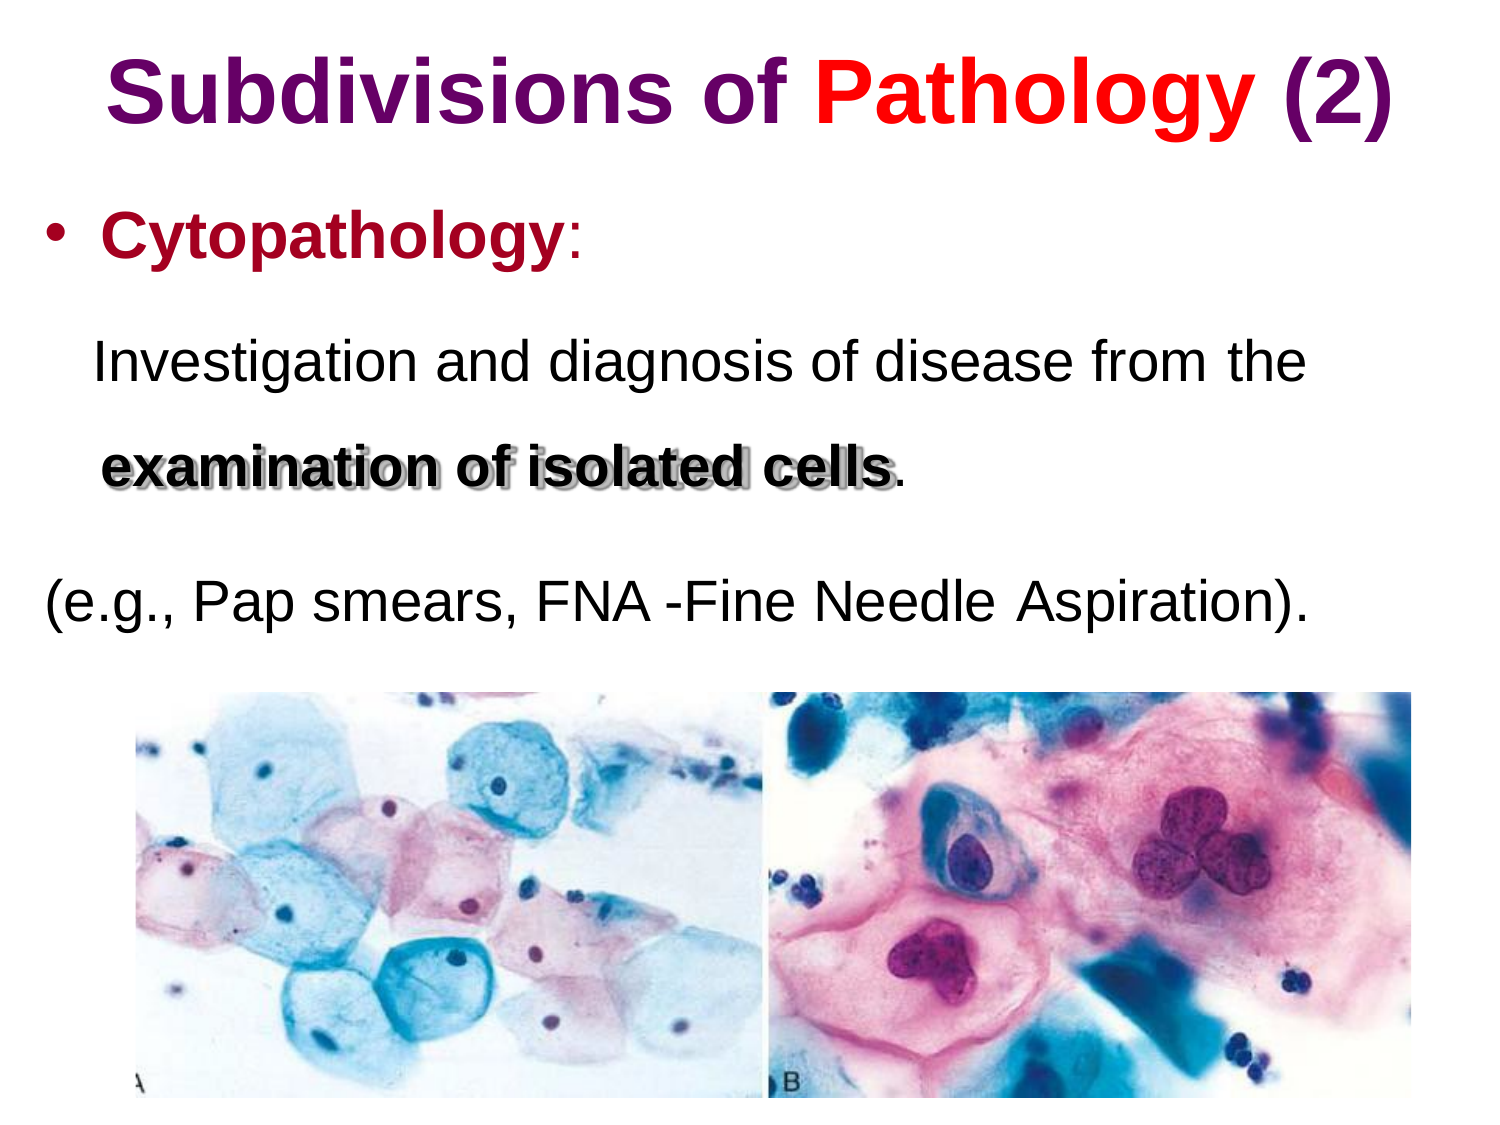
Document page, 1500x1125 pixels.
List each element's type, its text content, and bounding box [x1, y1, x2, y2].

text_box Cytopathology: Investigation and diagnosis of disease from the examination of isolated cells. (e.g., Pap smears, FNA -Fine Needle Aspiration). [42, 189, 1319, 633]
title Subdivisions of Pathology (2) [103, 29, 1397, 220]
text_box [135, 692, 1412, 1098]
